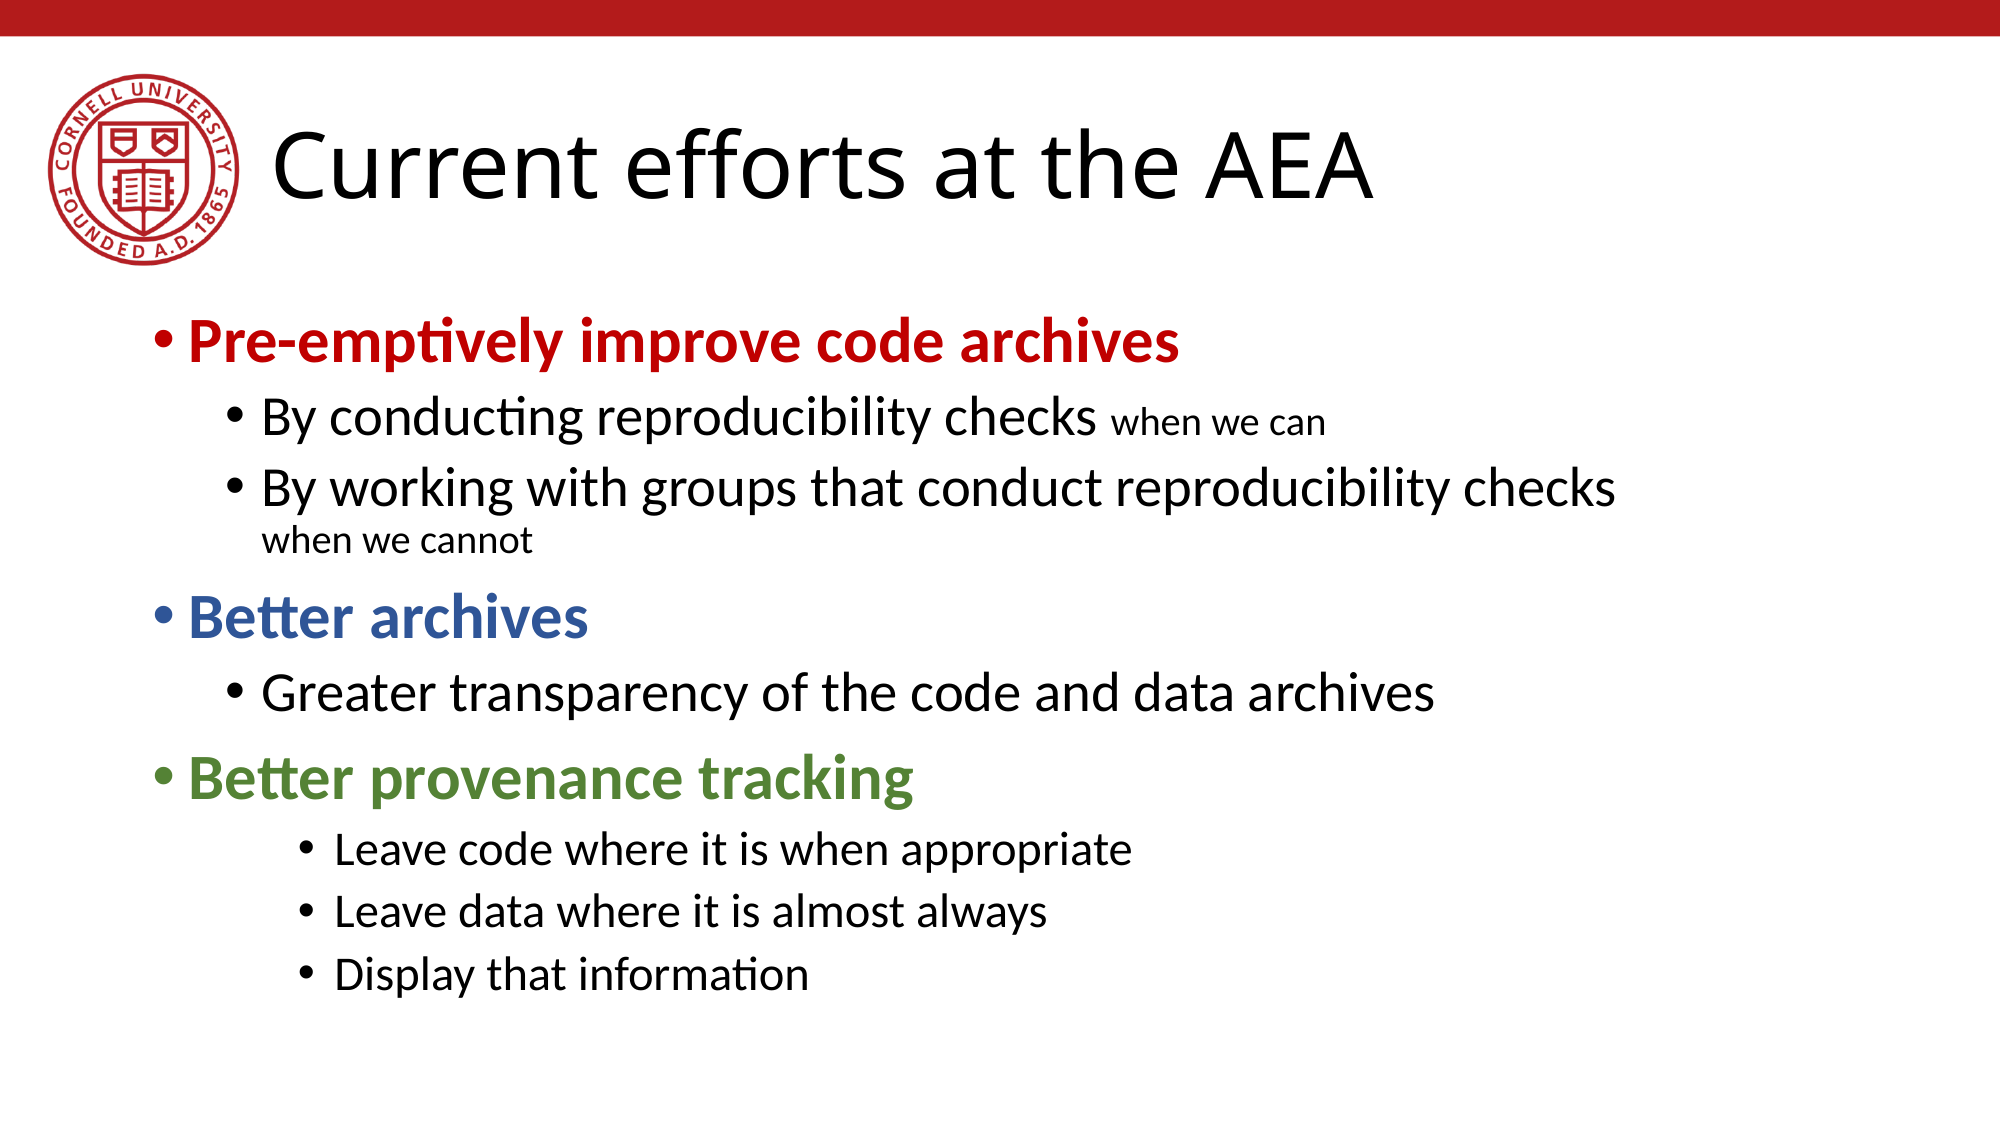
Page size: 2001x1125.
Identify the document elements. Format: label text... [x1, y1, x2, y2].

title Current efforts at the AEA [255, 59, 1860, 278]
picture [39, 65, 255, 274]
list Pre-emptively improve code archives By conducting reproducibility checks when we can By working with groups that conduct reproducibility checks when we cannot Better archives Greater transparency of the code and data archives Better provenance tracking Leave code where it is when appropriate Leave data where it is almost always Display that information [137, 299, 1863, 1014]
